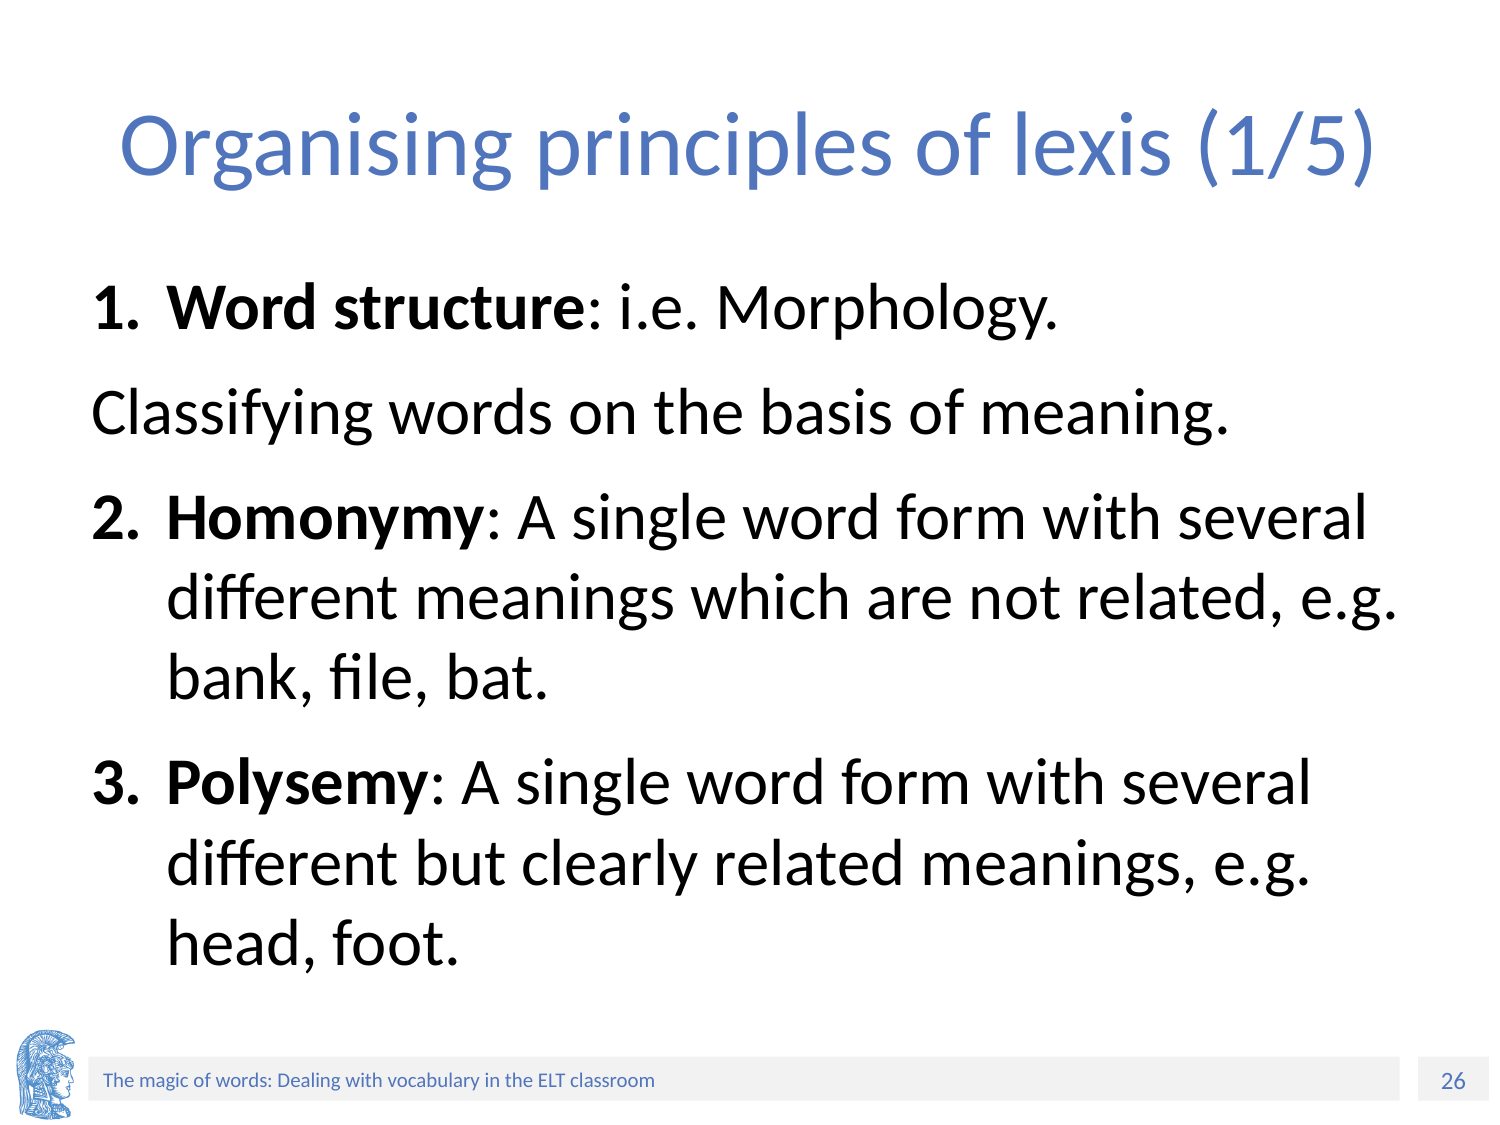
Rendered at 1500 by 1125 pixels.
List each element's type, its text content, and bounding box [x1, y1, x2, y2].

title Organising principles of lexis (1/5) [75, 45, 1425, 233]
list Word structure: i.e. Morphology. Classifying words on the basis of meaning. Homonymy: A single word form with several different meanings which are not related, e.g. bank, file, bat. Polysemy: A single word form with several different but clearly related meanings, e.g. head, foot. [76, 255, 1427, 998]
picture [9, 1026, 81, 1120]
